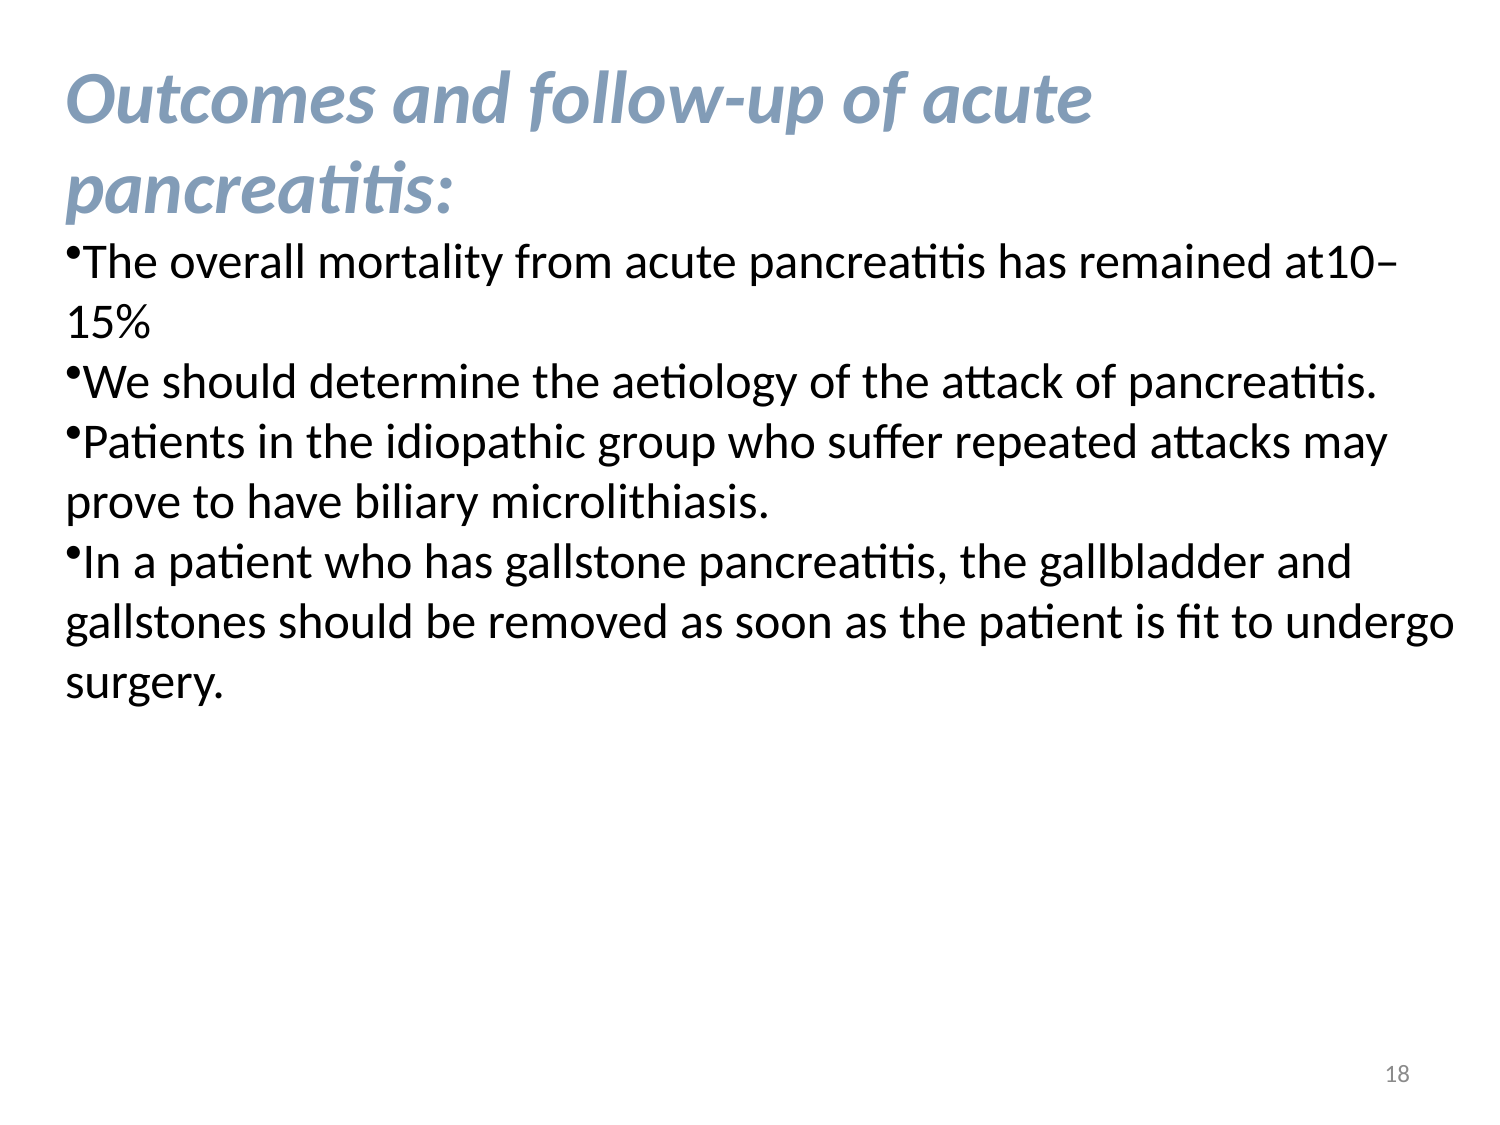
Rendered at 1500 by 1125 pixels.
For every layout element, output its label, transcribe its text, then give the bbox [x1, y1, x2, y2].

text_box Outcomes and follow-up of acute pancreatitis: The overall mortality from acute pancreatitis has remained at10–15% We should determine the aetiology of the attack of pancreatitis. Patients in the idiopathic group who suffer repeated attacks may prove to have biliary microlithiasis. In a patient who has gallstone pancreatitis, the gallbladder and gallstones should be removed as soon as the patient is fit to undergo surgery. [49, 41, 1475, 837]
slide_number 18 [1074, 1042, 1425, 1103]
